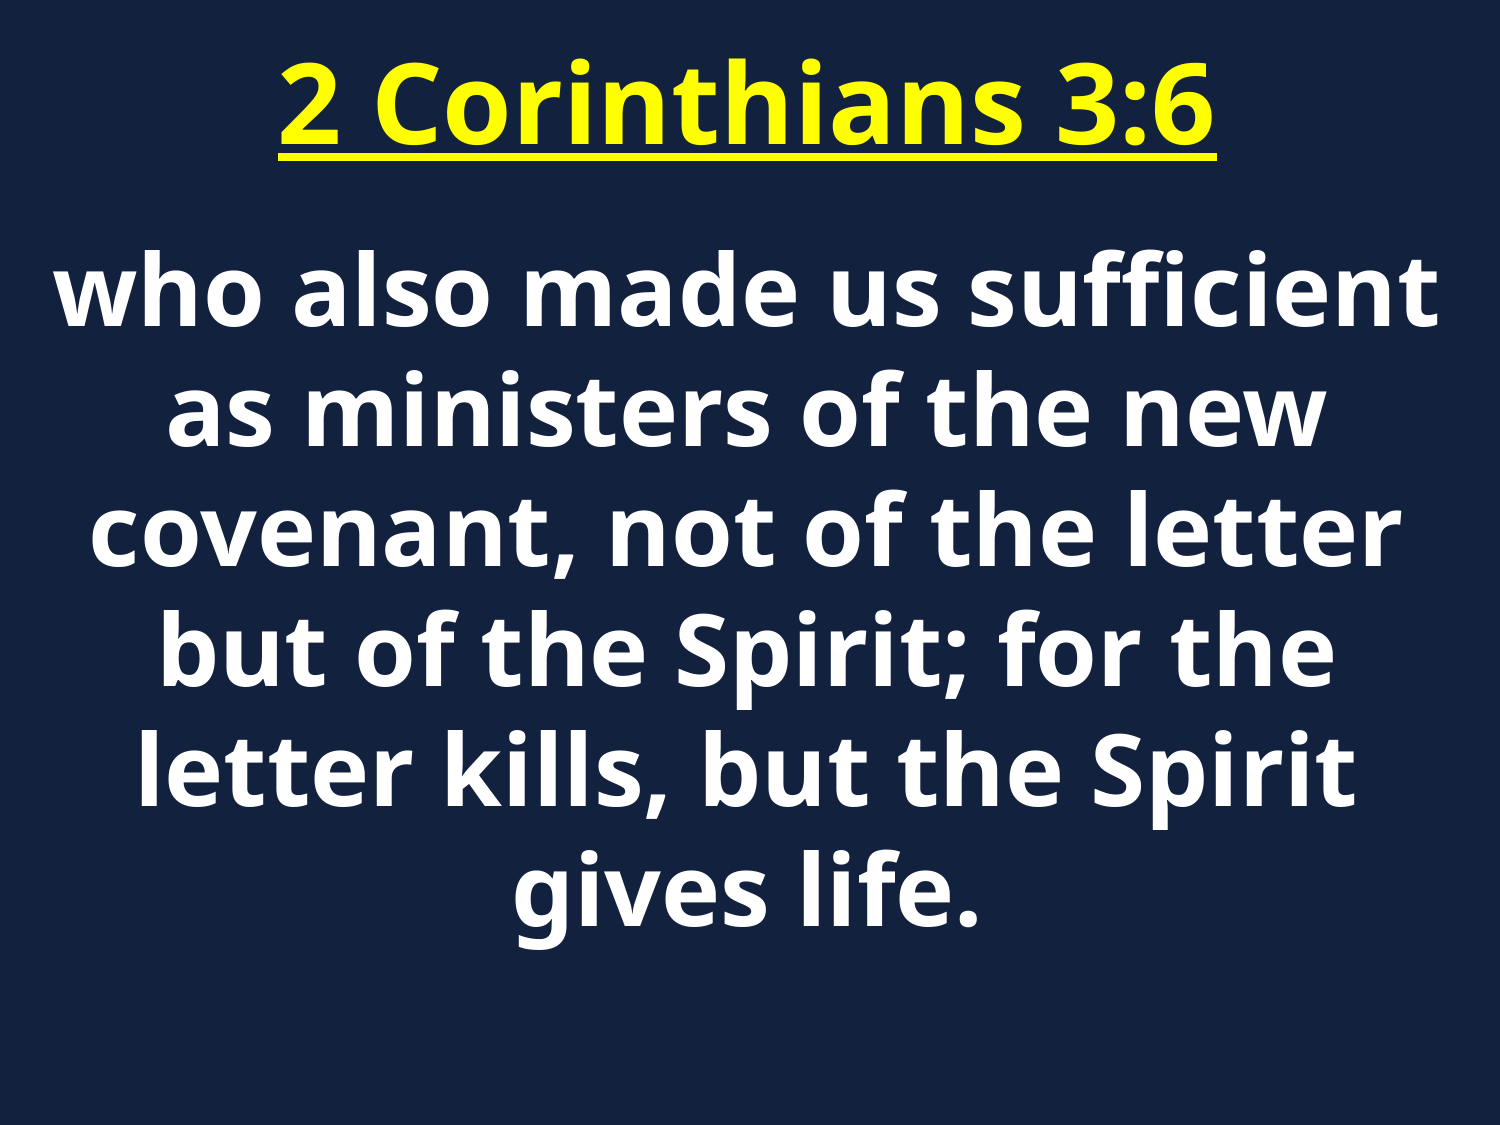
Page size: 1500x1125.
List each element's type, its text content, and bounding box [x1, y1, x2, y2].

text_box 2 Corinthians 3:6 who also made us sufficient as ministers of the new covenant, not of the letter but of the Spirit; for the letter kills, but the Spirit gives life. [25, 24, 1469, 954]
